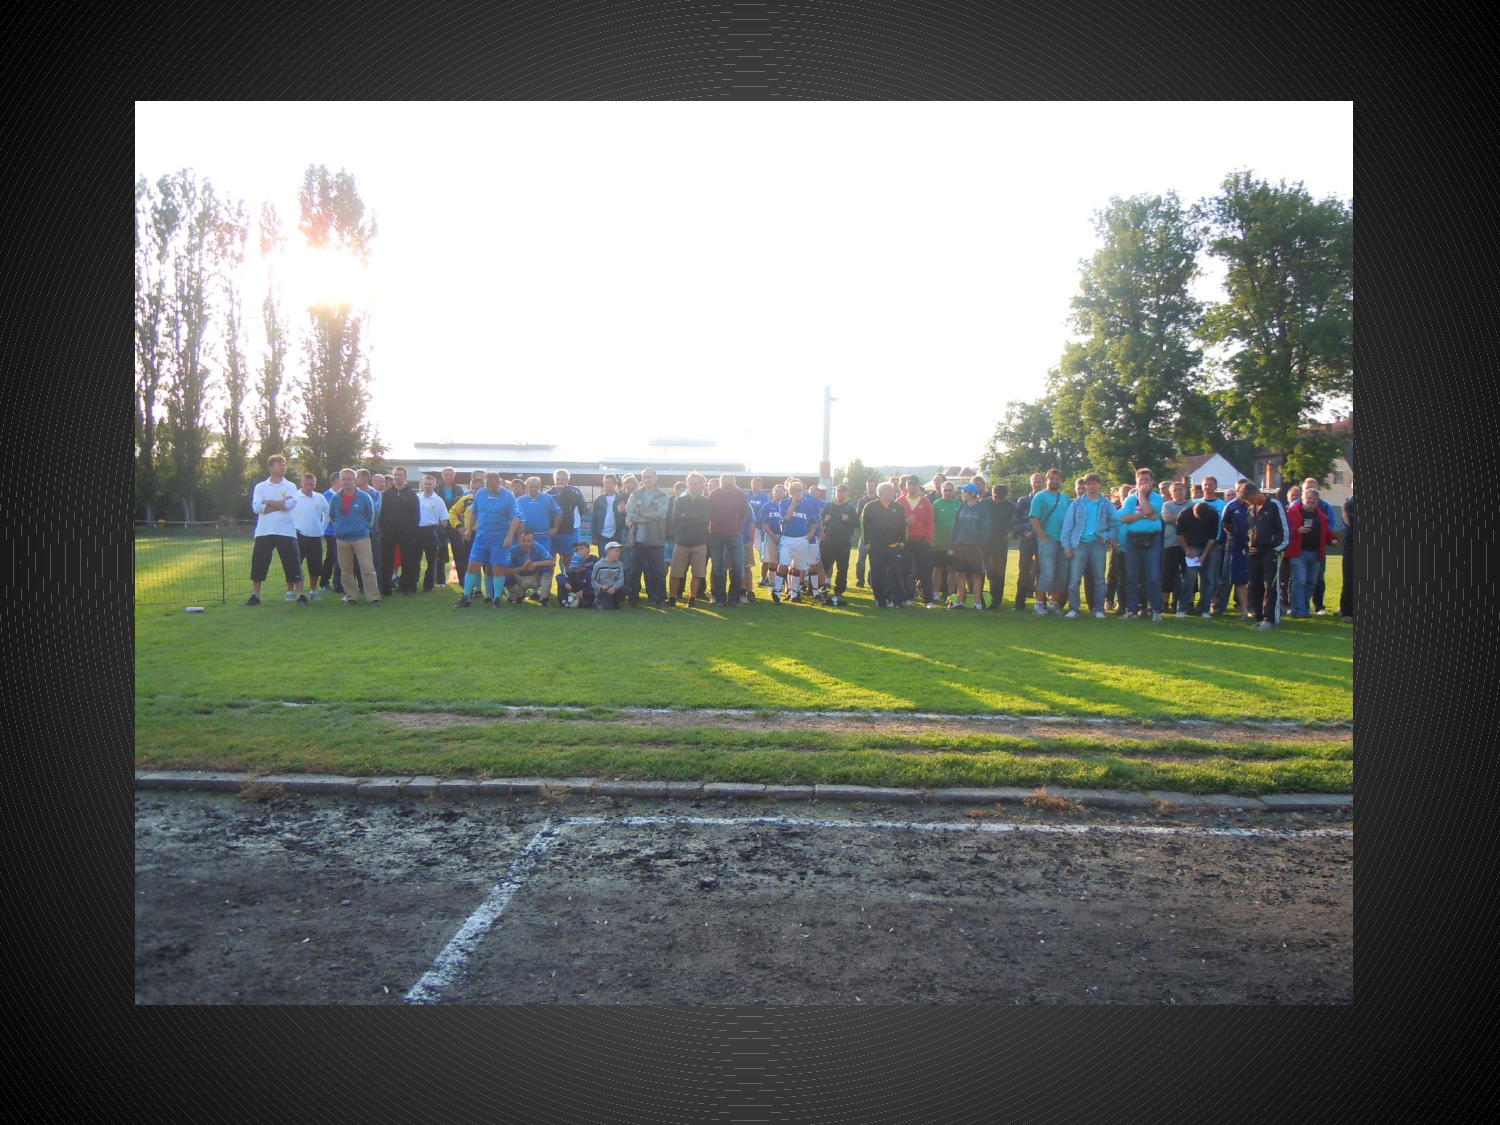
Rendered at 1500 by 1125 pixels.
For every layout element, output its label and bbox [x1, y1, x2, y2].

list [135, 101, 1353, 1006]
